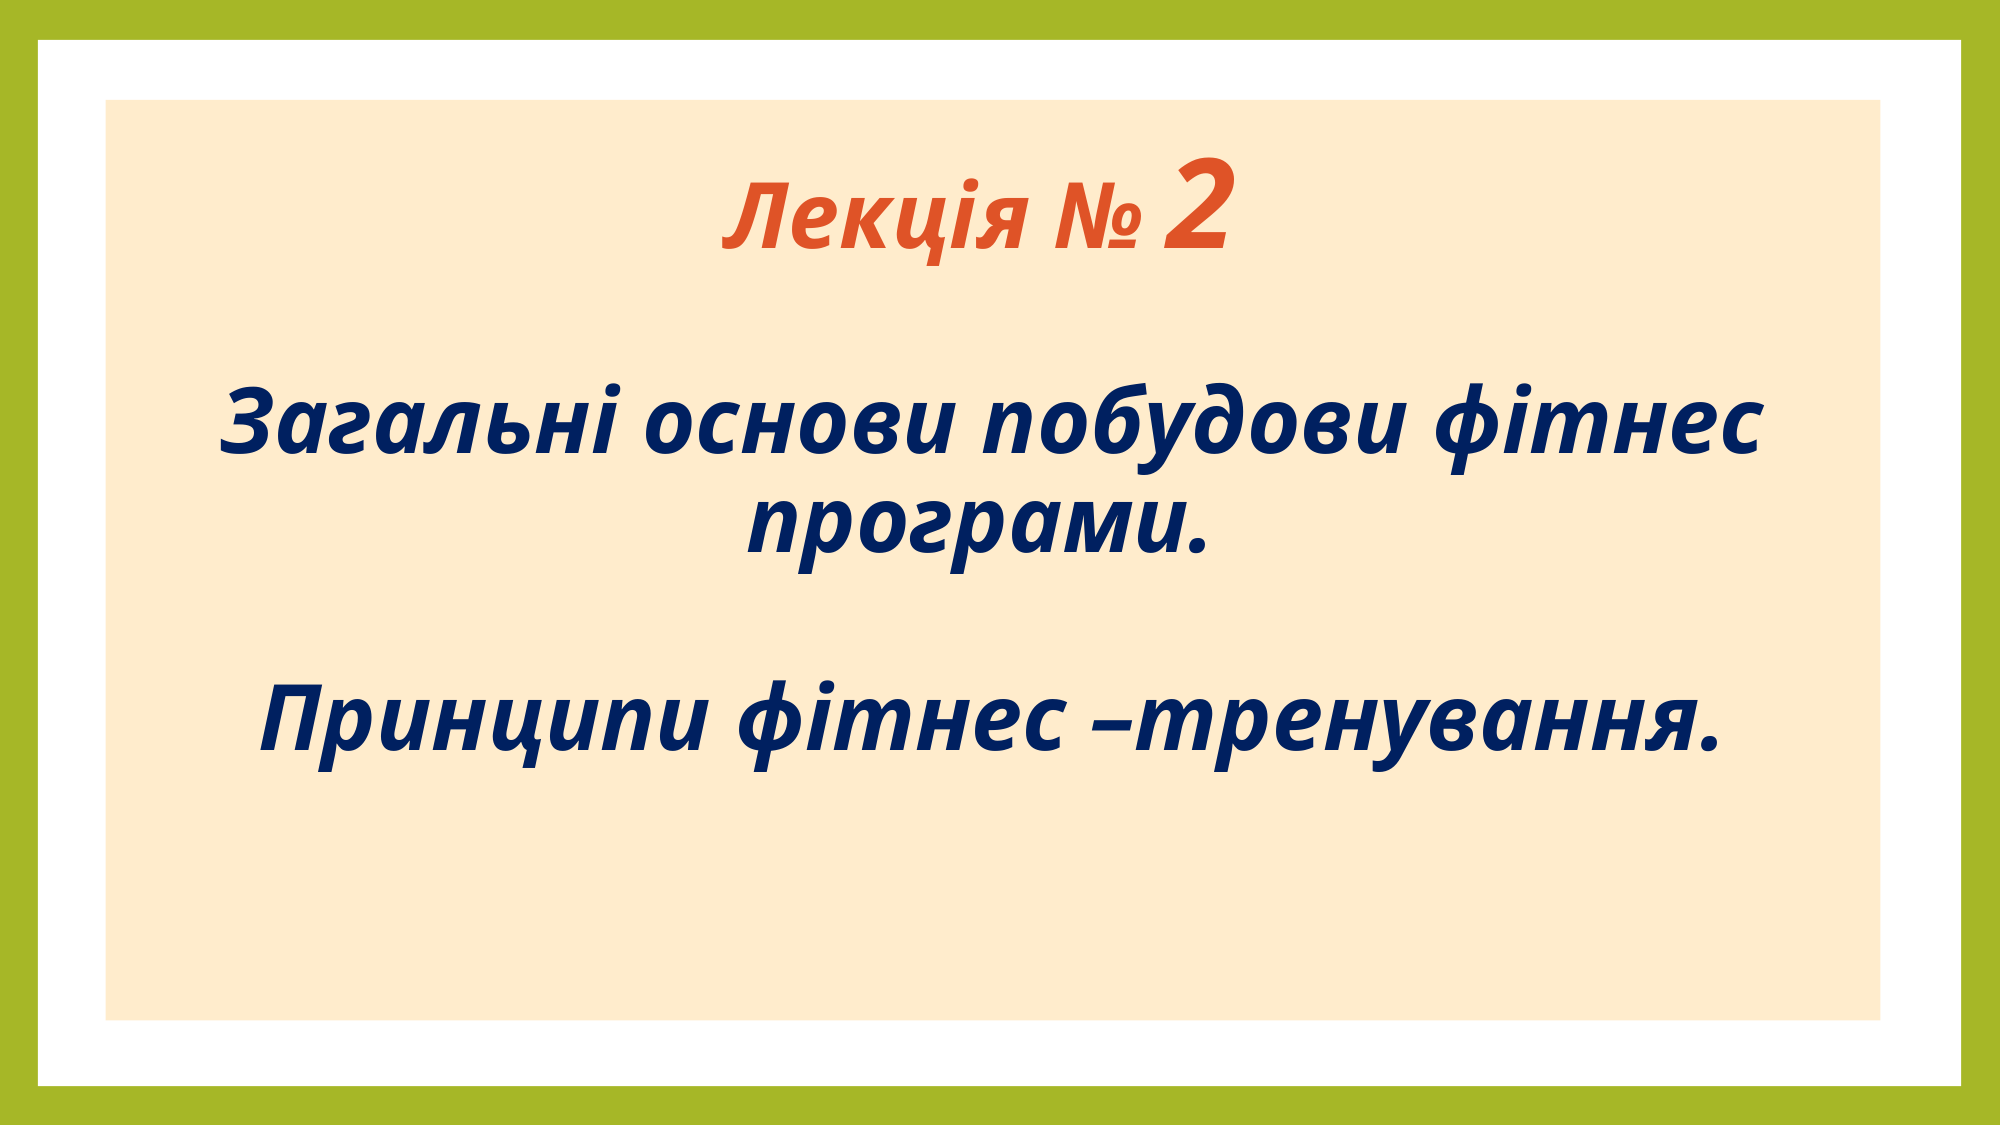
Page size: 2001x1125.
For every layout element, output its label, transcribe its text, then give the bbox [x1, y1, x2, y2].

title Лекція № 2 Загальні основи побудови фітнес програми. Принципи фітнес –тренування. [105, 99, 1881, 1021]
